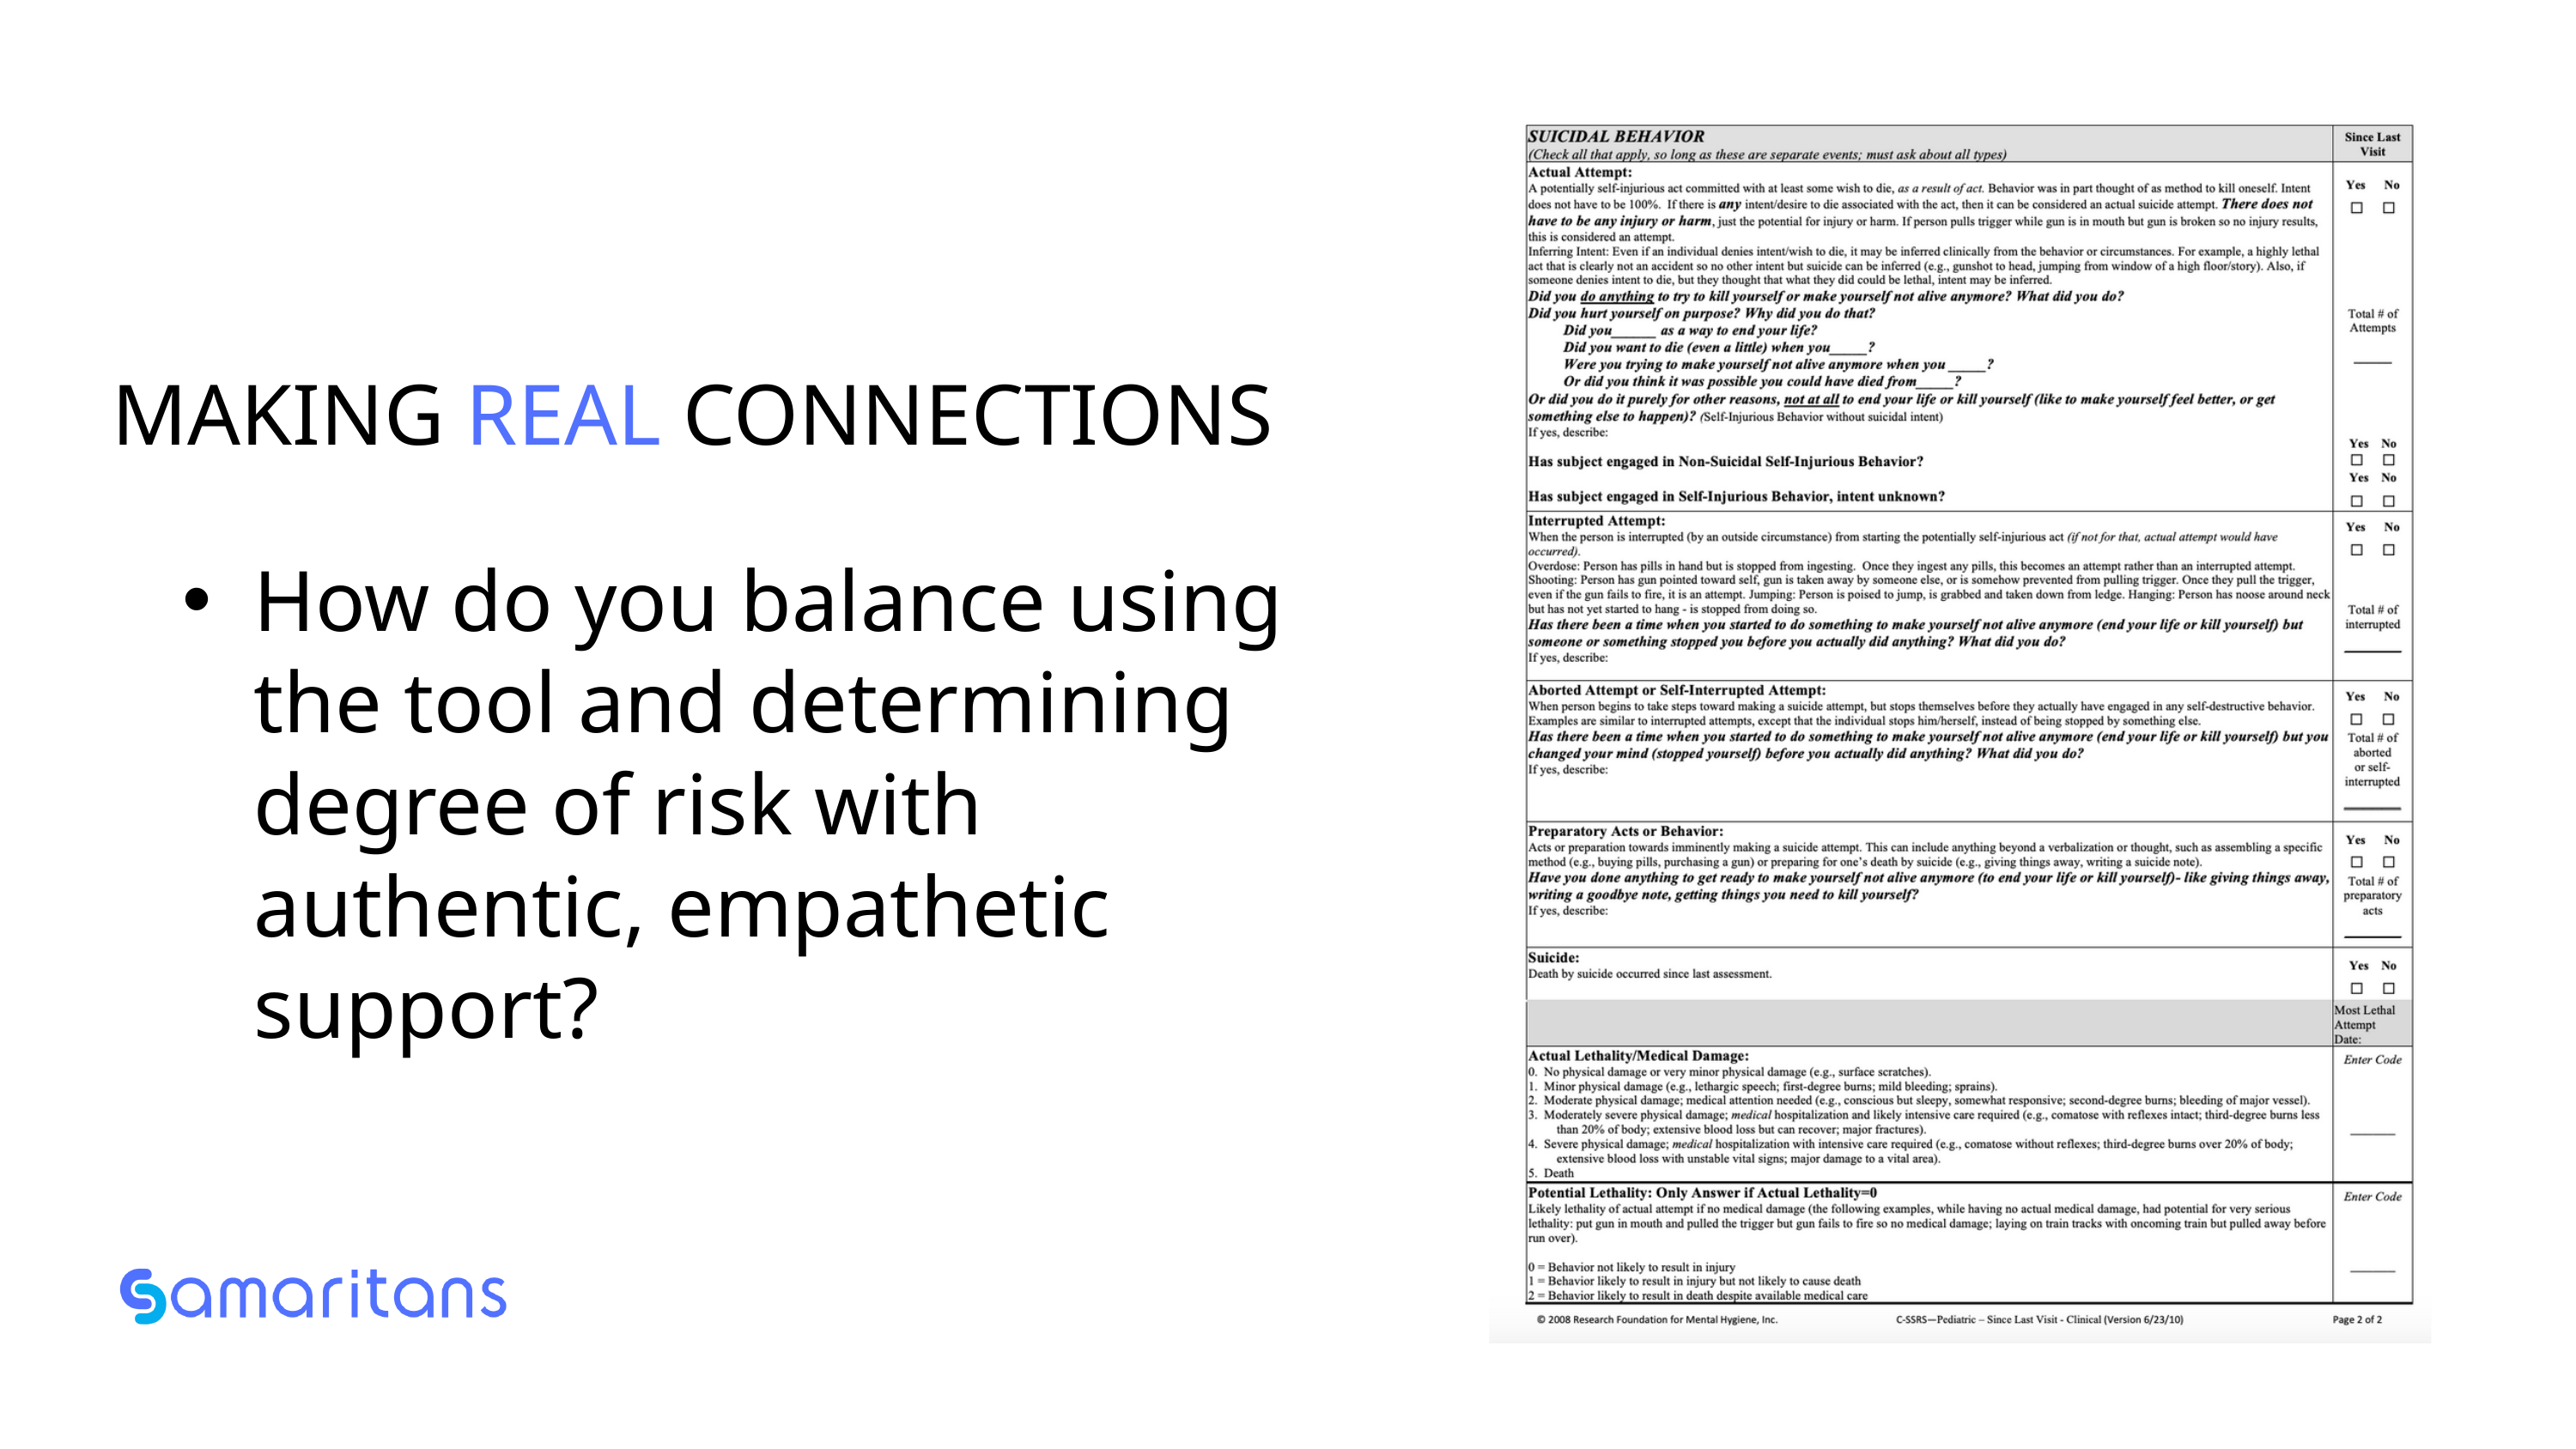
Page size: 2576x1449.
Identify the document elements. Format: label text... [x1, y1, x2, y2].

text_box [112, 1245, 519, 1344]
text_box MAKING REAL CONNECTIONS How do you balance using the tool and determining degree of risk with authentic, empathetic support? [112, 360, 1395, 1055]
text_box [1489, 105, 2432, 1343]
